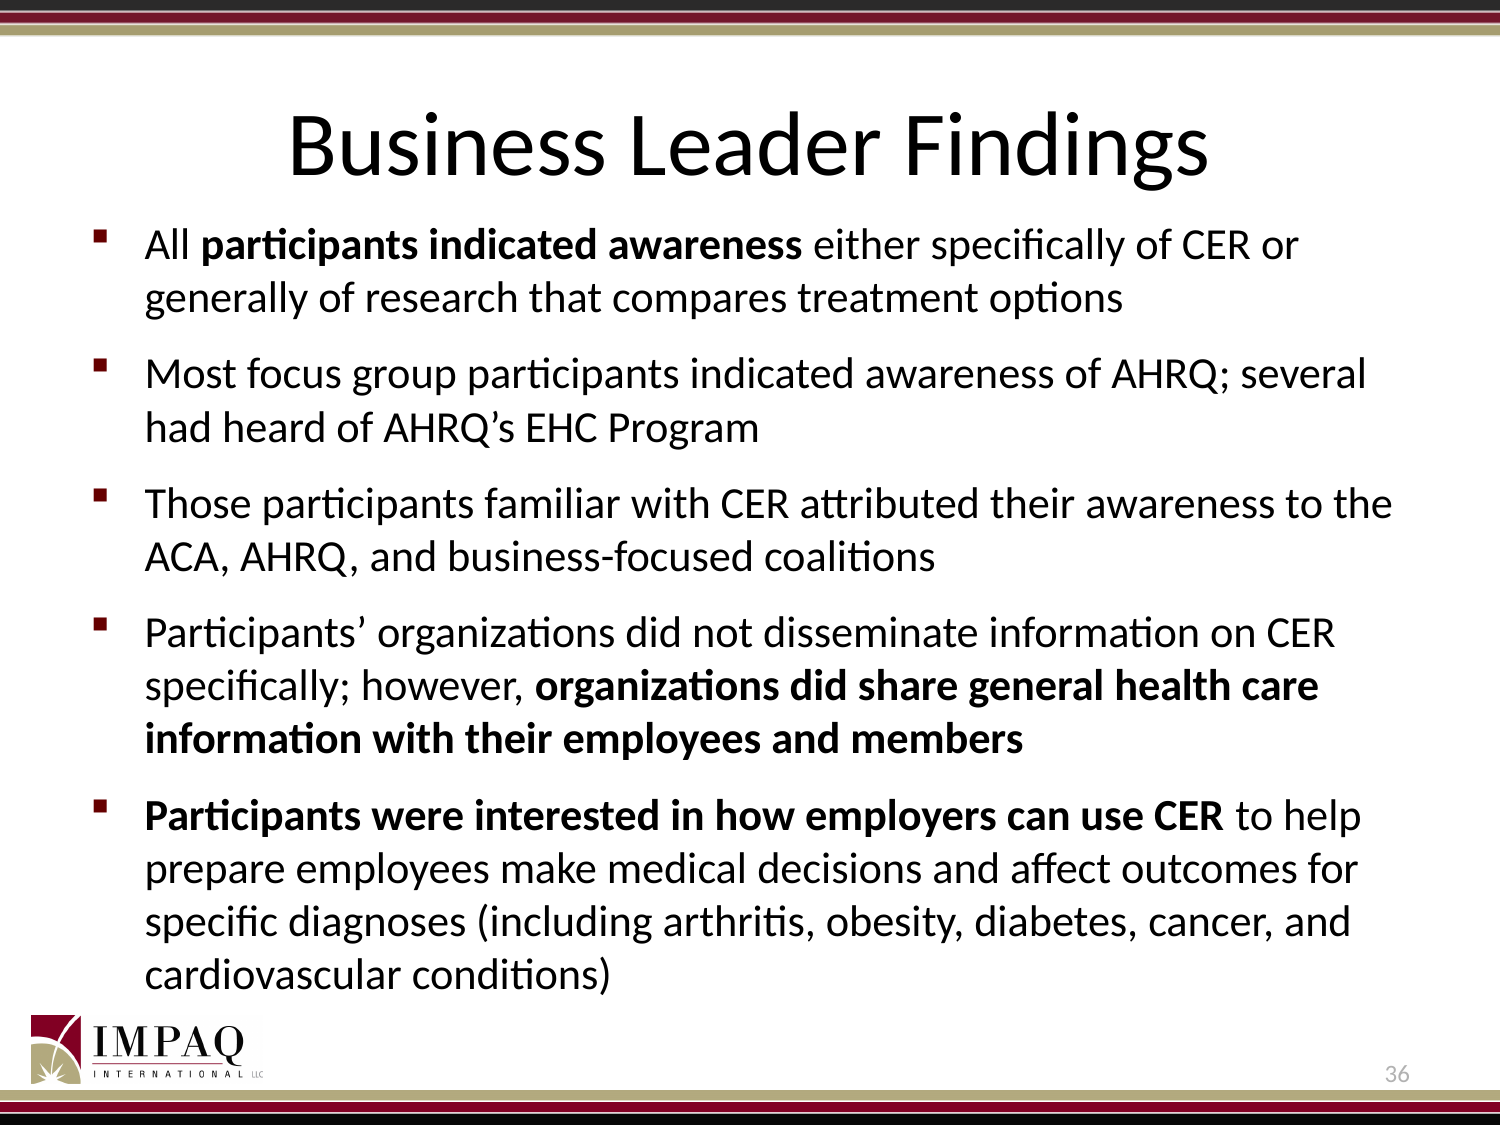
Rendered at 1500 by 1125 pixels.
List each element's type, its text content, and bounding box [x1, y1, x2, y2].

title Business Leader Findings [75, 45, 1425, 207]
list All participants indicated awareness either specifically of CER or generally of research that compares treatment options Most focus group participants indicated awareness of AHRQ; several had heard of AHRQ’s EHC Program Those participants familiar with CER attributed their awareness to the ACA, AHRQ, and business-focused coalitions Participants’ organizations did not disseminate information on CER specifically; however, organizations did share general health care information with their employees and members Participants were interested in how employers can use CER to help prepare employees make medical decisions and affect outcomes for specific diagnoses (including arthritis, obesity, diabetes, cancer, and cardiovascular conditions) [75, 207, 1425, 1009]
picture [31, 1015, 263, 1084]
picture [0, 1090, 1500, 1125]
slide_number 36 [1074, 1042, 1425, 1103]
picture [0, 0, 1500, 44]
